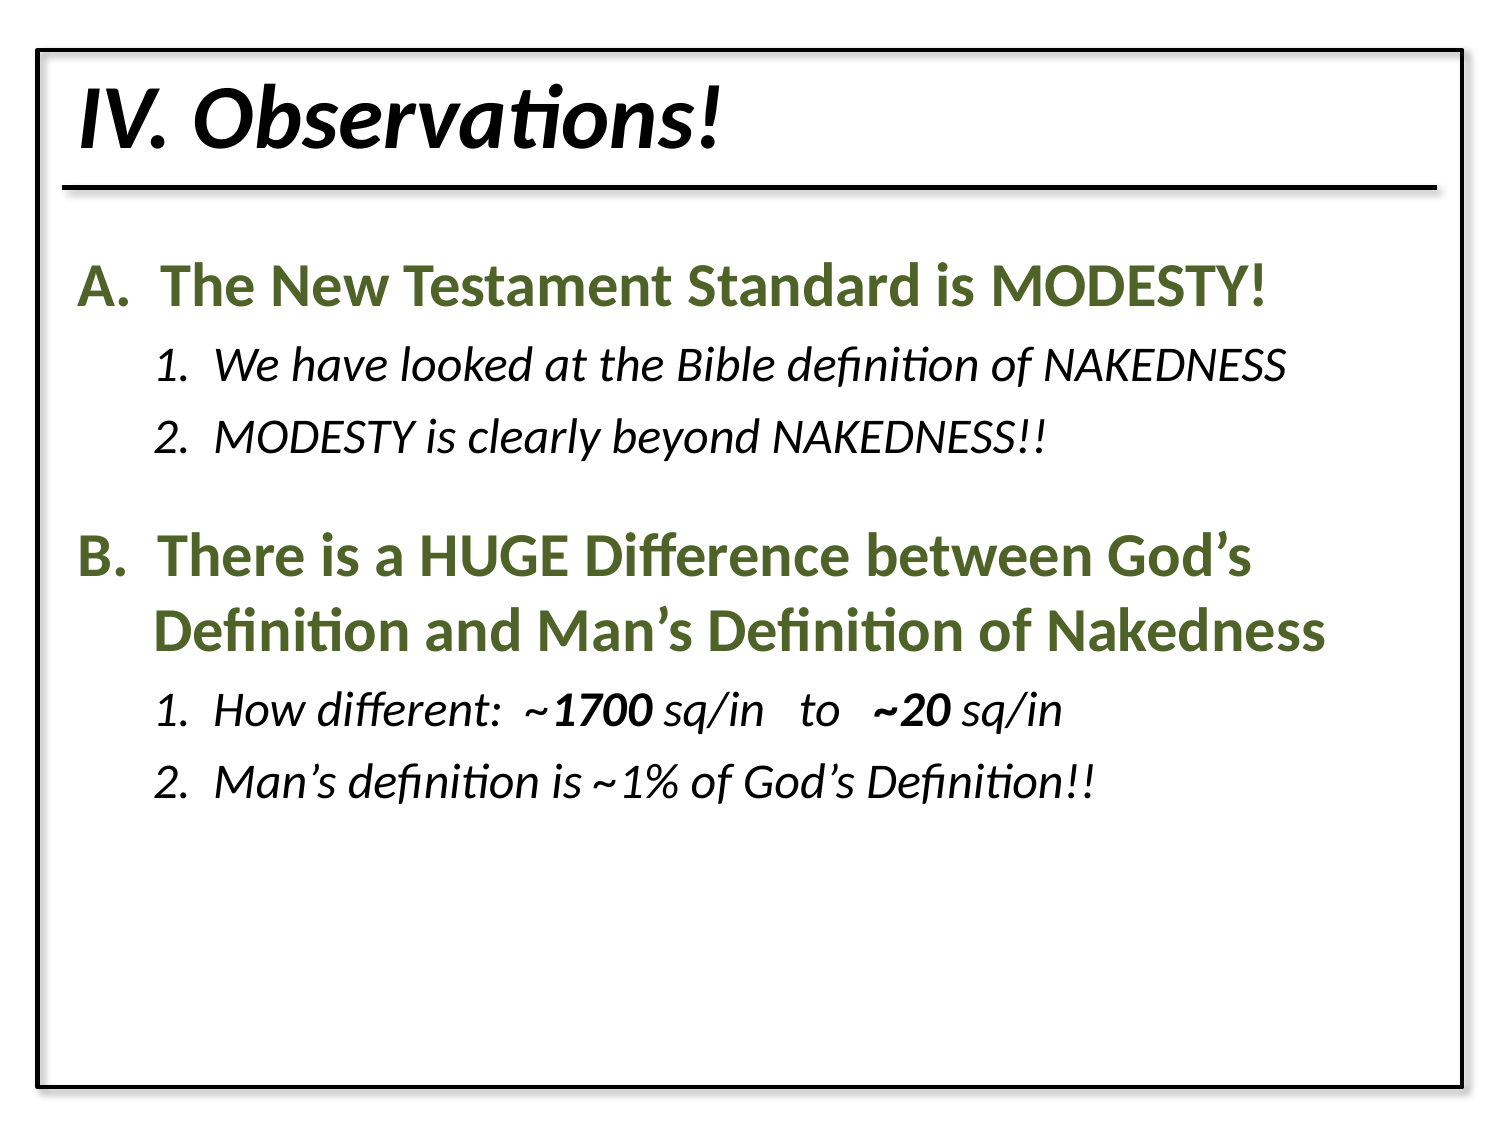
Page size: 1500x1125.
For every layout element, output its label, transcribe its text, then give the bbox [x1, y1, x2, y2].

text_box A. The New Testament Standard is MODESTY! 1. We have looked at the Bible definition of NAKEDNESS 2. MODESTY is clearly beyond NAKEDNESS!! B. There is a HUGE Difference between God’s Definition and Man’s Definition of Nakedness 1. How different: ~1700 sq/in to ~20 sq/in 2. Man’s definition is ~1% of God’s Definition!! [62, 236, 1438, 854]
text_box [35, 48, 1464, 1089]
